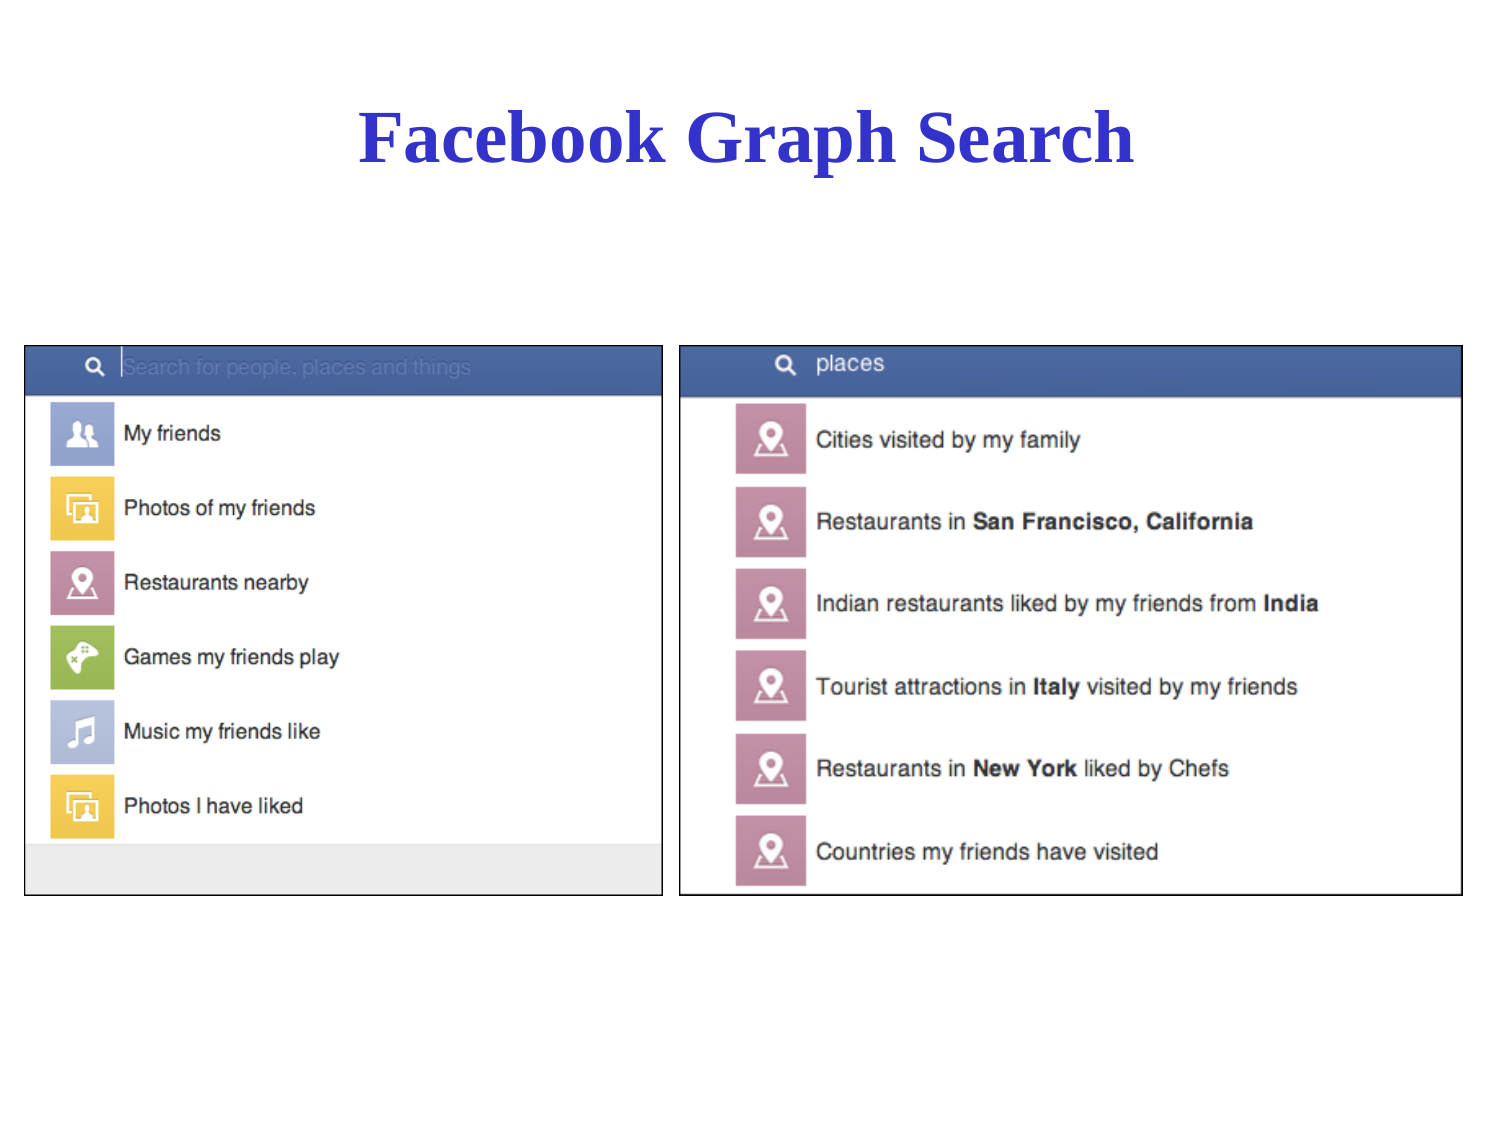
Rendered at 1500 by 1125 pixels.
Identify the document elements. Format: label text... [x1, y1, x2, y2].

picture [24, 345, 663, 896]
title Facebook Graph Search [109, 69, 1385, 195]
picture [678, 345, 1463, 896]
